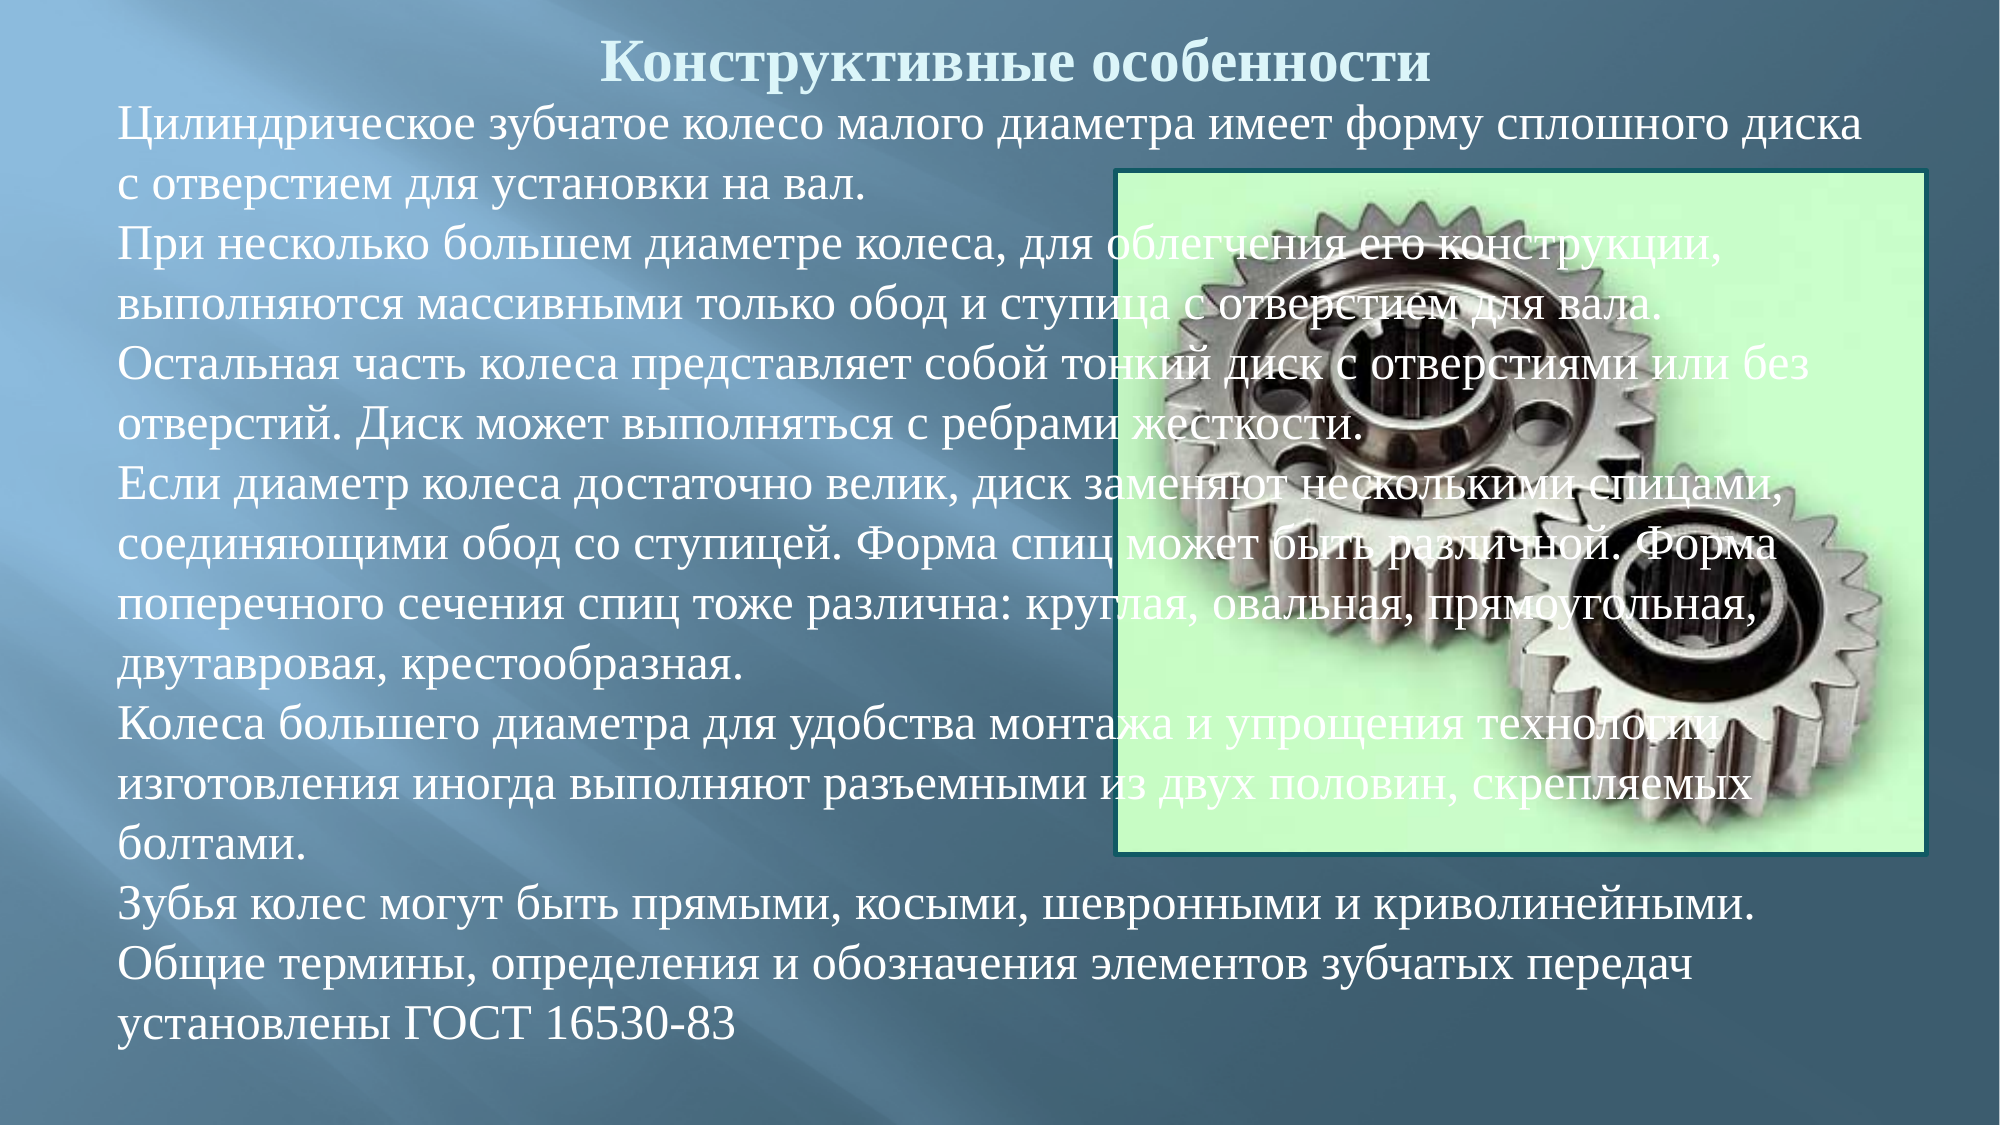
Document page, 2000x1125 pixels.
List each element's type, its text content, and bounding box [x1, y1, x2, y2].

text_box Цилиндрическое зубчатое колесо малого диаметра имеет форму сплошного диска с отверстием для установки на вал. При несколько большем диаметре колеса, для облегчения его конструкции, выполняются массивными только обод и ступица с отверстием для вала. Остальная часть колеса представляет собой тонкий диск с отверстиями или без отверстий. Диск может выполняться с ребрами жесткости. Если диаметр колеса достаточно велик, диск заменяют несколькими спицами, соединяющими обод со ступицей. Форма спиц может быть различной. Форма поперечного сечения спиц тоже различна: круглая, овальная, прямоугольная, двутавровая, крестообразная. Колеса большего диаметра для удобства монтажа и упрощения технологии изготовления иногда выполняют разъемными из двух половин, скрепляемых болтами. Зубья колес могут быть прямыми, косыми, шевронными и криволинейными. Общие термины, определения и обозначения элементов зубчатых передач установлены ГОСТ 16530-83 [101, 82, 1910, 1125]
picture [1117, 172, 1925, 853]
title Конструктивные особенности [183, 12, 1850, 82]
